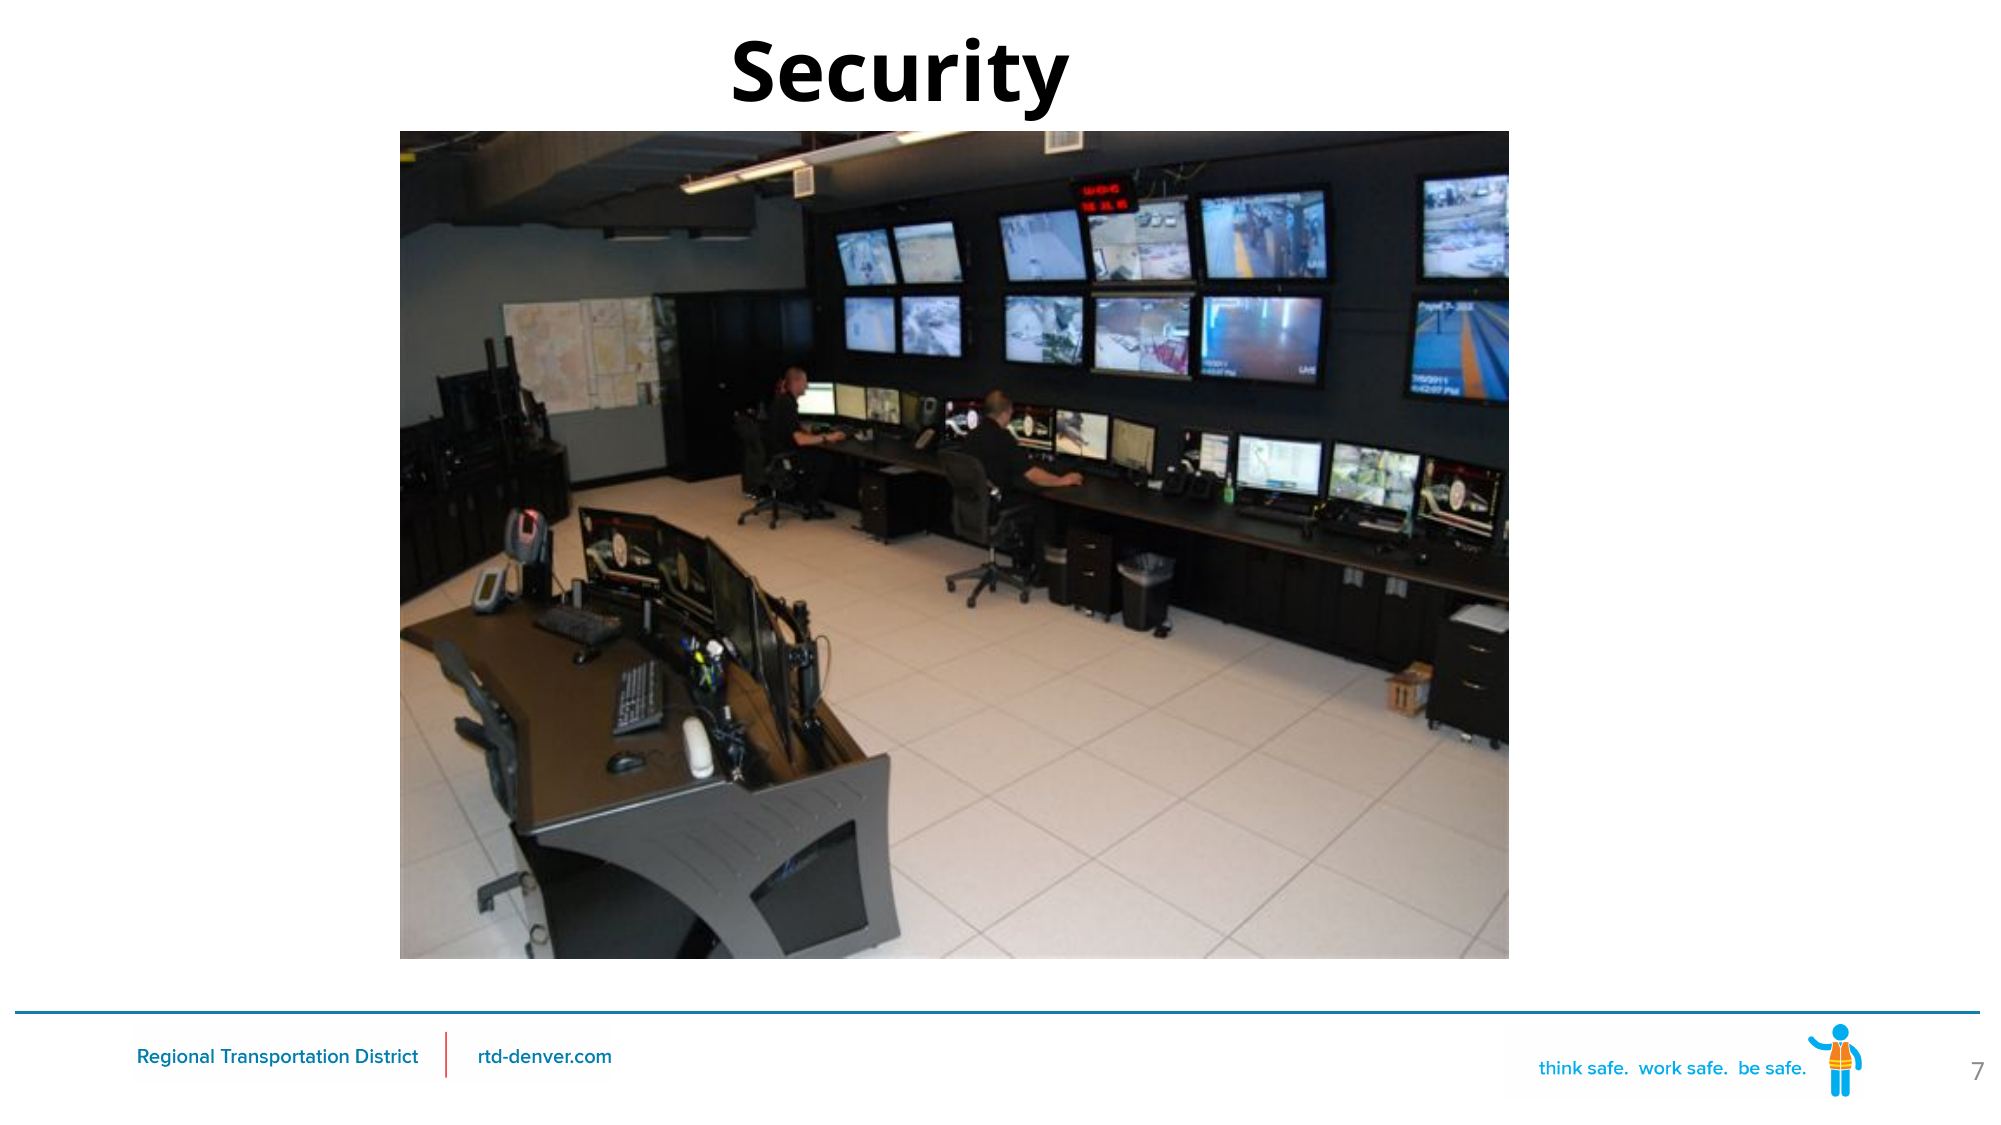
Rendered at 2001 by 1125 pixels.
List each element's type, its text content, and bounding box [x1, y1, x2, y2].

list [400, 131, 1509, 959]
title Security [0, 0, 1800, 150]
picture [1505, 1024, 1863, 1100]
footer [0, 1042, 475, 1103]
slide_number 7 [1650, 1042, 2000, 1103]
picture [131, 1024, 612, 1085]
